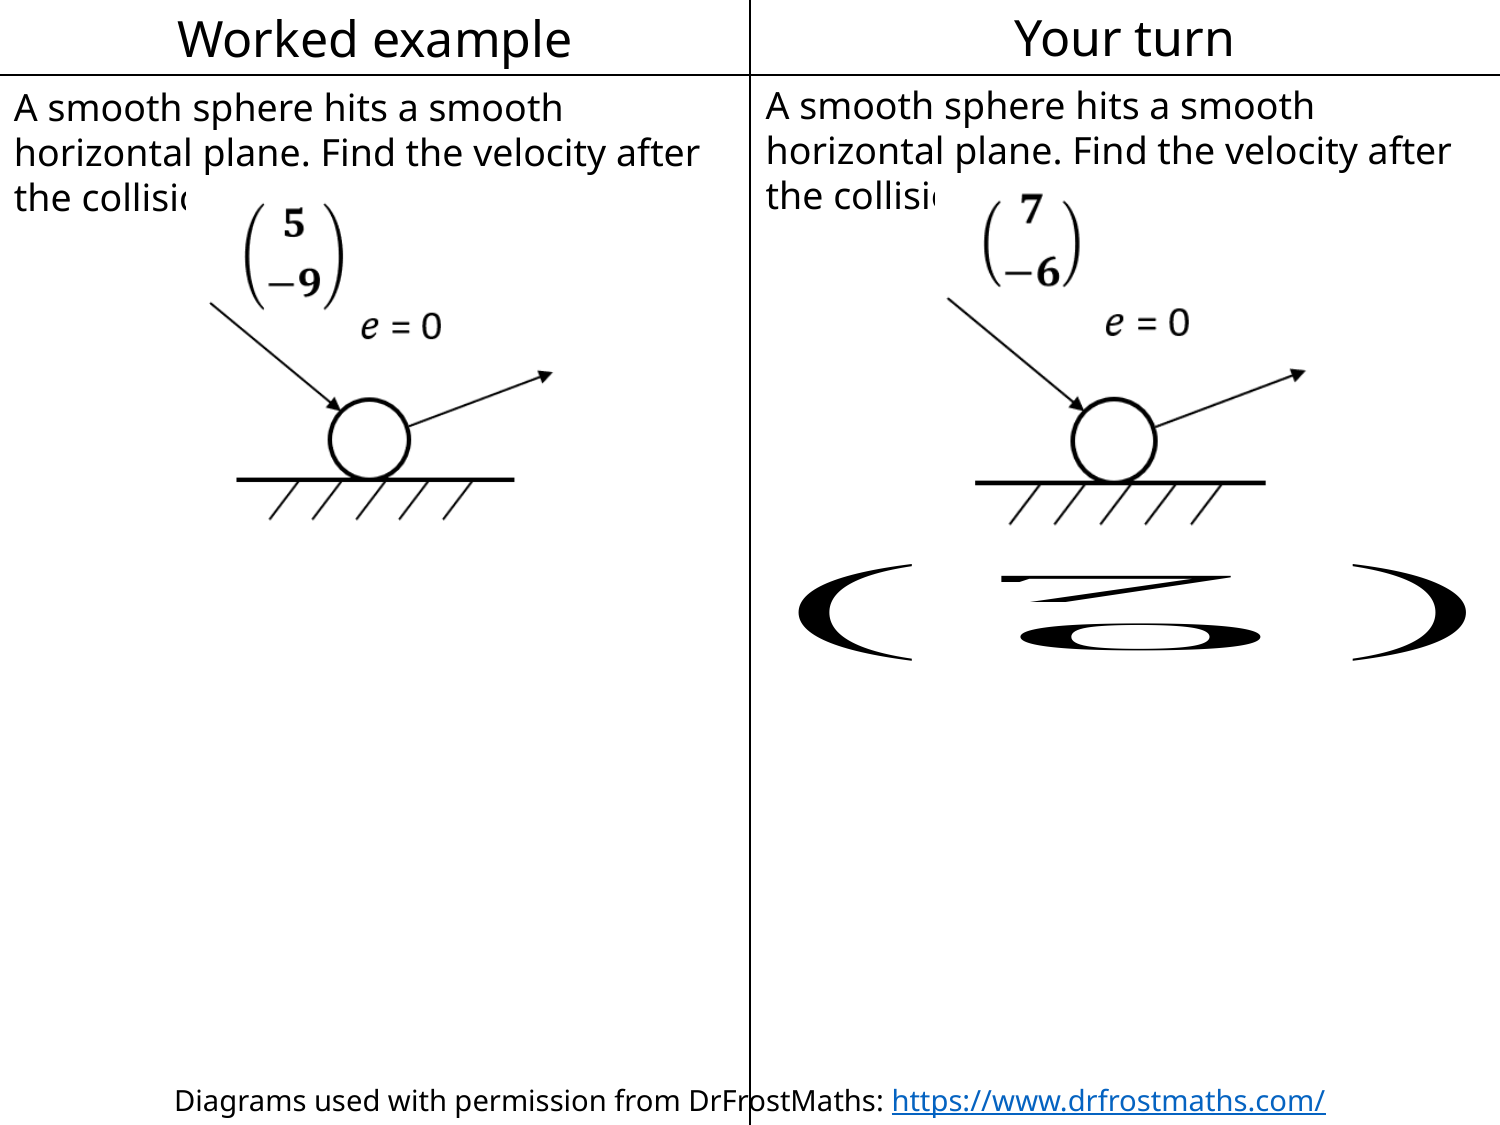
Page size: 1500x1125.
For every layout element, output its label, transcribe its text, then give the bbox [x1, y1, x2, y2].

text_box A smooth sphere hits a smooth horizontal plane. Find the velocity after the collision. [0, 76, 749, 227]
text_box Diagrams used with permission from DrFrostMaths: https://www.drfrostmaths.com/ [751, 1074, 1500, 1125]
text_box A smooth sphere hits a smooth horizontal plane. Find the velocity after the collision. [751, 76, 1500, 225]
text_box Your turn [751, 0, 1500, 74]
text_box Worked example [0, 0, 749, 74]
text_box Diagrams used with permission from DrFrostMaths: https://www.drfrostmaths.com/ [0, 1074, 749, 1125]
picture [935, 180, 1314, 537]
picture [185, 182, 565, 549]
